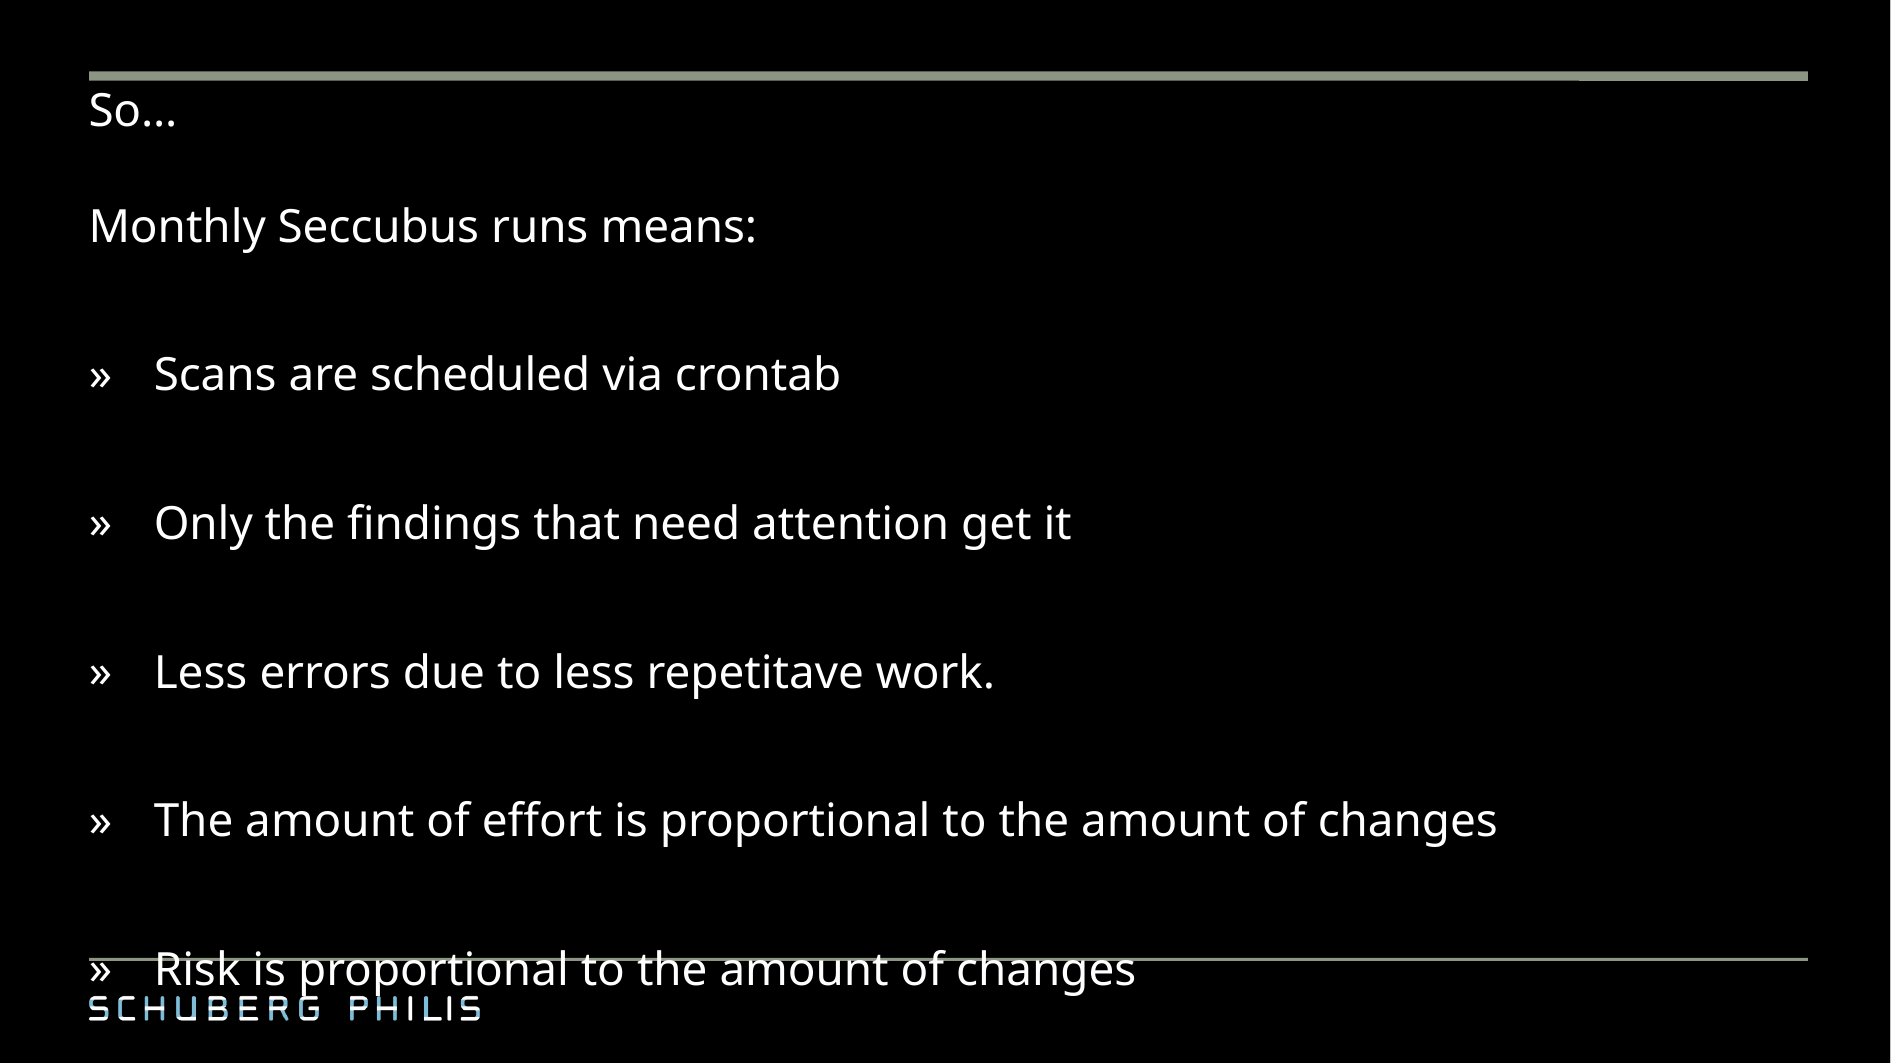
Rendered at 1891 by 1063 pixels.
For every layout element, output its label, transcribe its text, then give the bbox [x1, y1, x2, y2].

picture [88, 995, 480, 1021]
list Monthly Seccubus runs means: Scans are scheduled via crontab Only the findings that need attention get it Less errors due to less repetitave work. The amount of effort is proportional to the amount of changes Risk is proportional to the amount of changes [88, 196, 1808, 950]
title So… [88, 79, 1808, 137]
